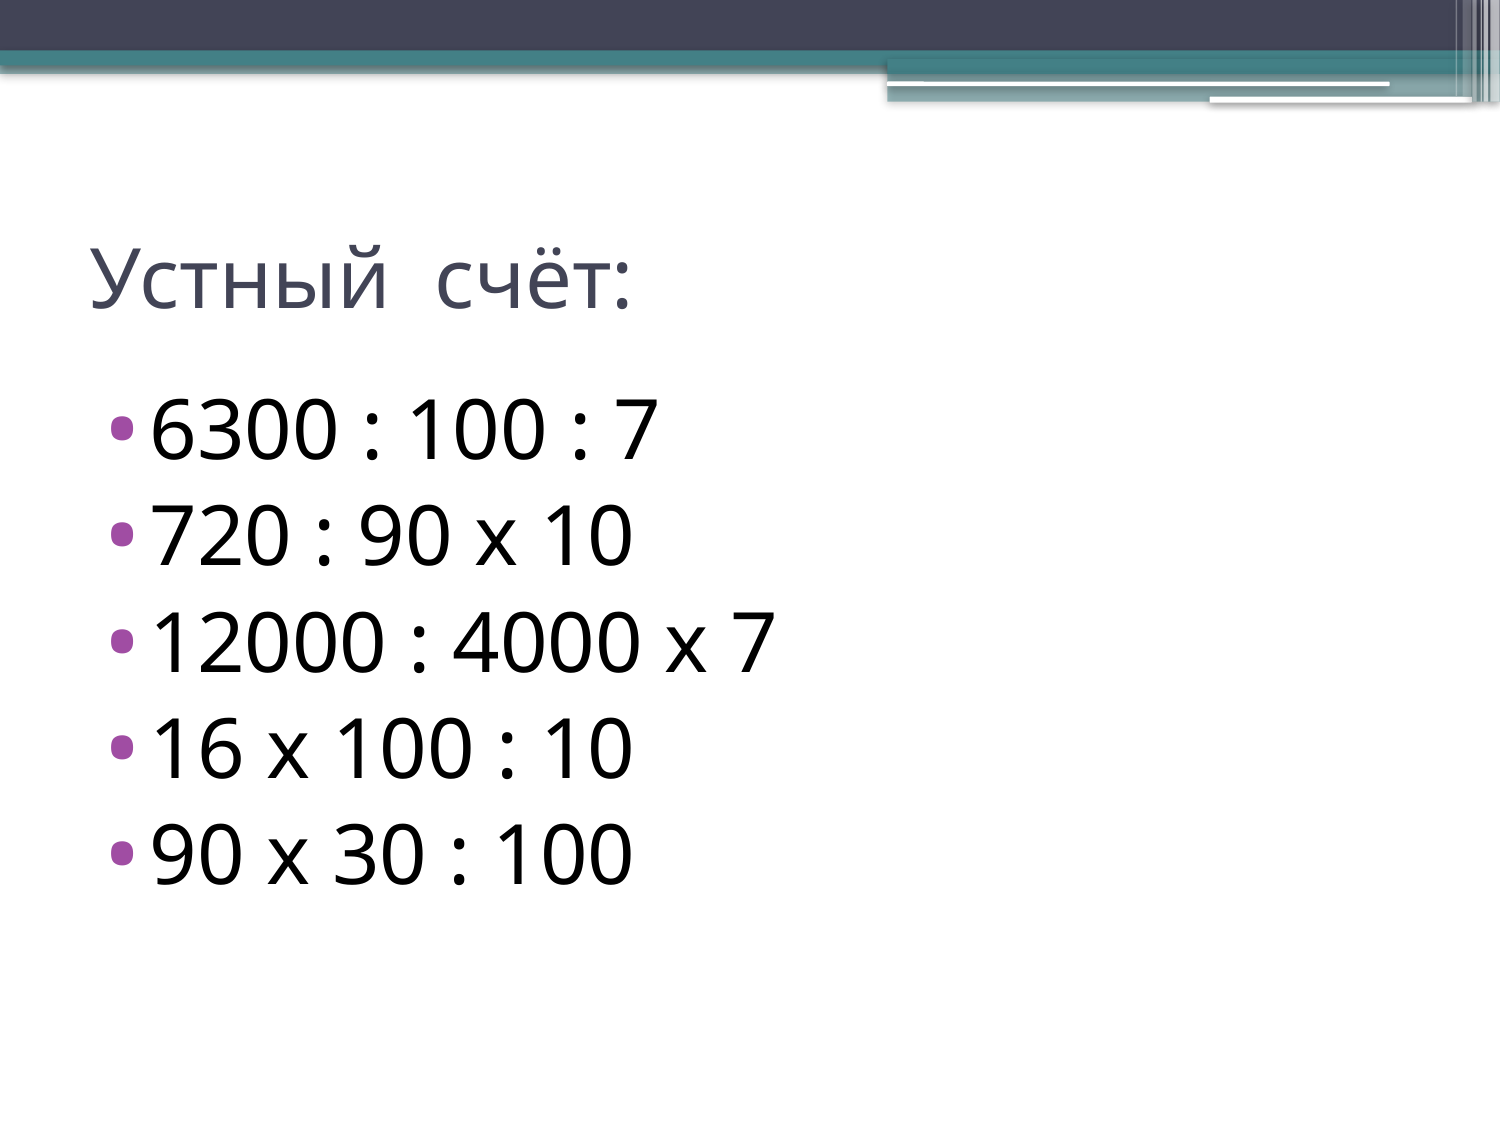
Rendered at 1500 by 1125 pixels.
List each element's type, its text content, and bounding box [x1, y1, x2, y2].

list 6300 : 100 : 7 720 : 90 x 10 12000 : 4000 х 7 16 х 100 : 10 90 х 30 : 100 [75, 368, 1425, 1079]
title Устный счёт: [75, 187, 1425, 363]
